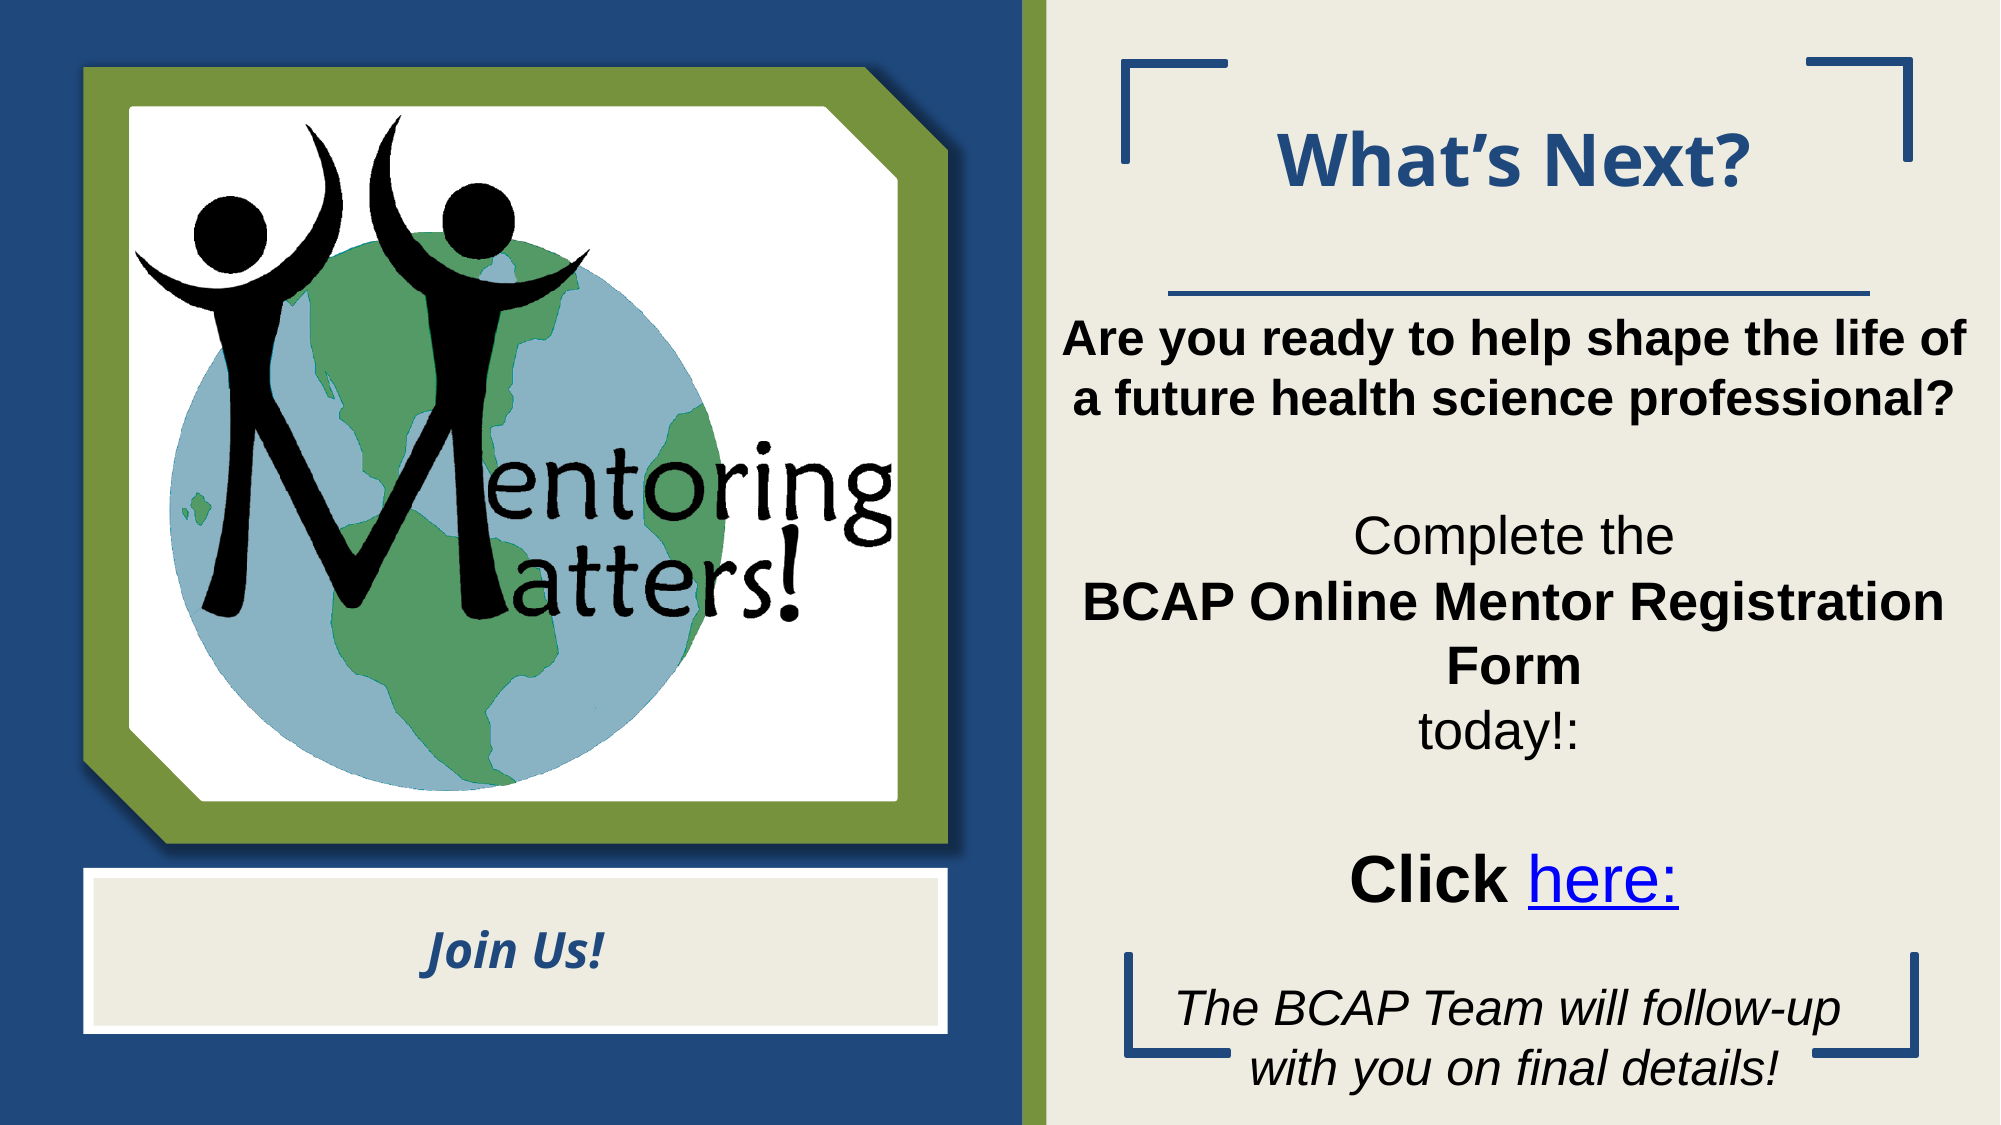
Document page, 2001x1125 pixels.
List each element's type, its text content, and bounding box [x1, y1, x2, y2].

picture [132, 109, 895, 799]
list Join Us! [93, 878, 938, 1026]
title What’s Next? [1133, 54, 1896, 275]
list Are you ready to help shape the life of a future health science professional? Complete the BCAP Online Mentor Registration Form today!: Click here: The BCAP Team will follow-up with you on final details! [1029, 298, 2000, 1043]
